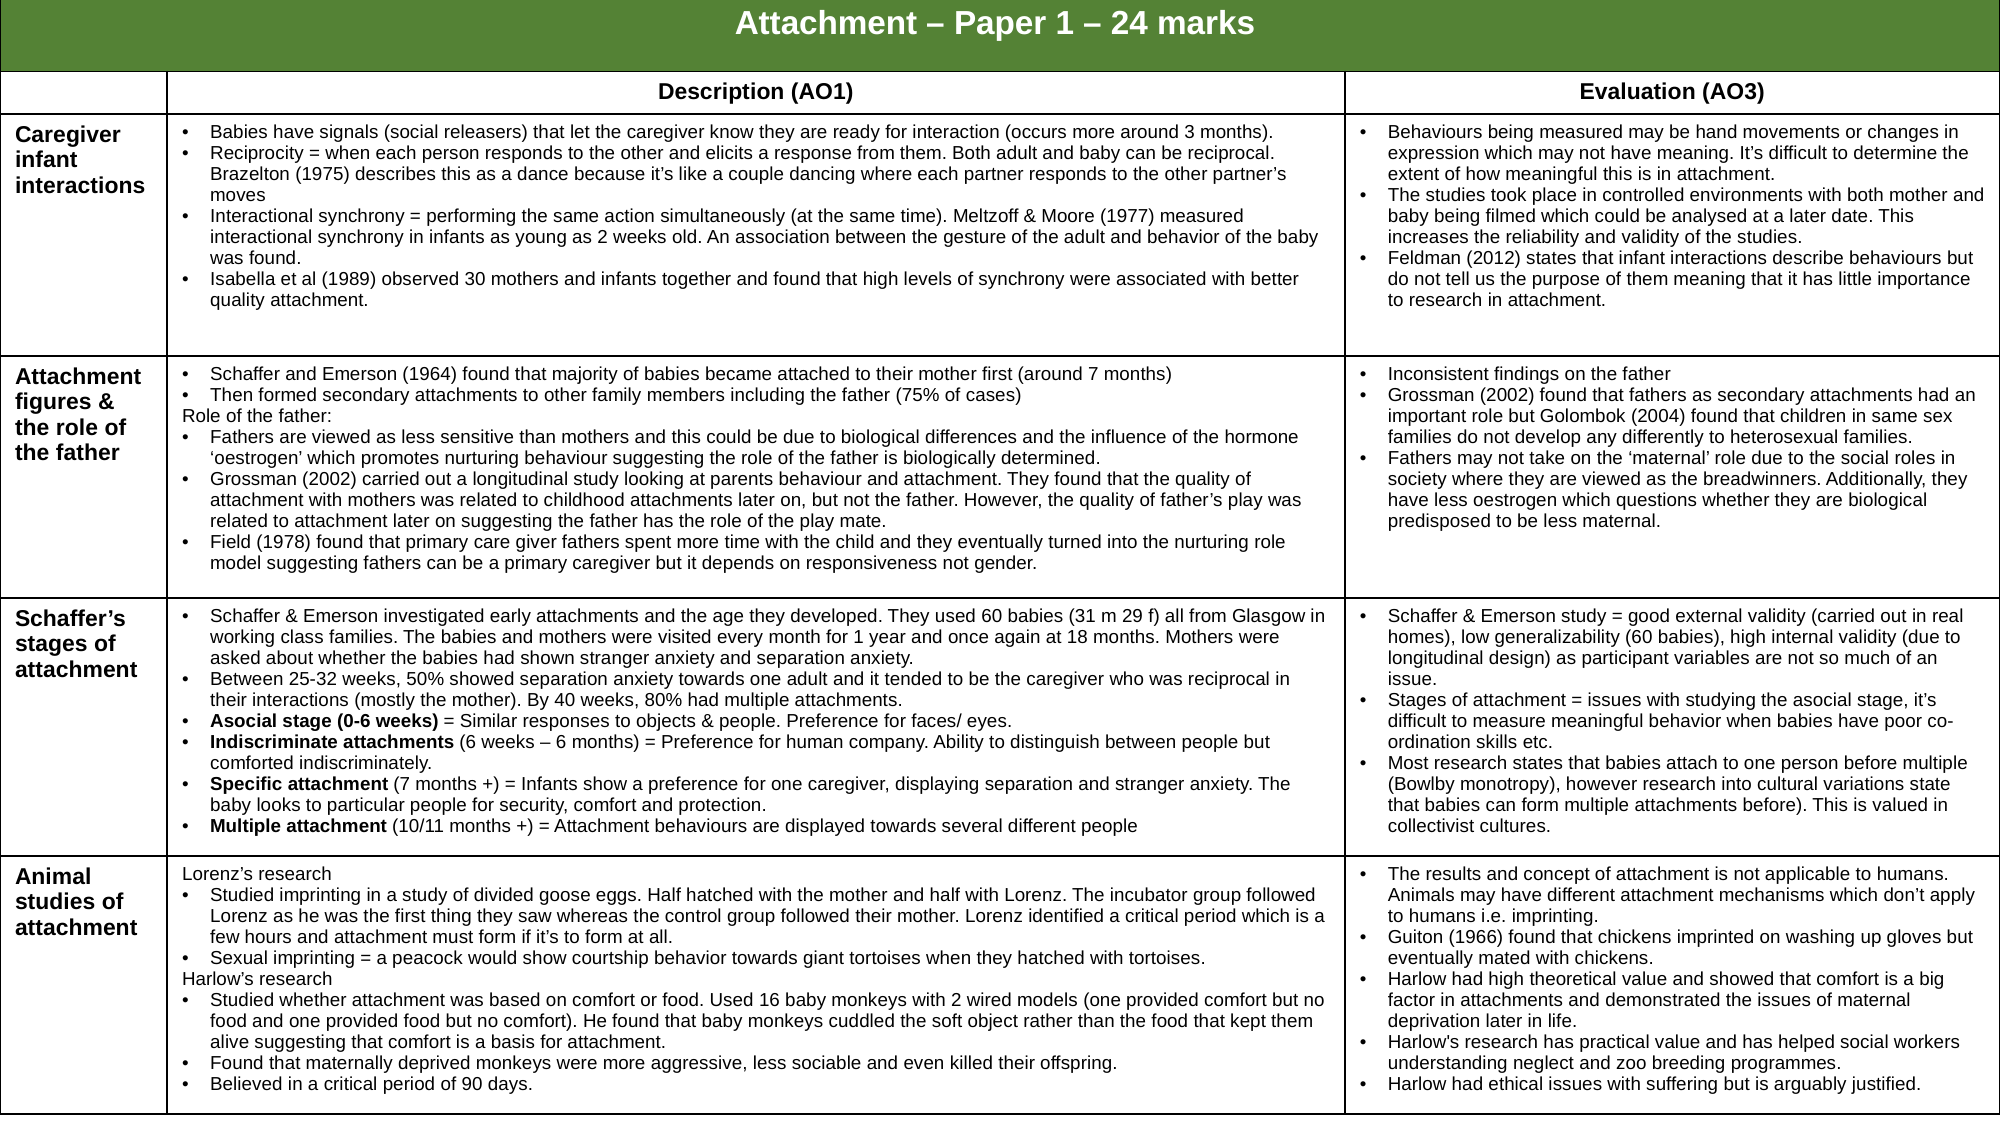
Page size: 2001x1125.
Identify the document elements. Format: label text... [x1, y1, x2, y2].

table_cell Description (AO1) [168, 72, 1344, 113]
table_cell Lorenz’s research Studied imprinting in a study of divided goose eggs. Half hatched with the mother and half with Lorenz. The incubator group followed Lorenz as he was the first thing they saw whereas the control group followed their mother. Lorenz identified a critical period which is a few hours and attachment must form if it’s to form at all. Sexual imprinting = a peacock would show courtship behavior towards giant tortoises when they hatched with tortoises. Harlow’s research Studied whether attachment was based on comfort or food. Used 16 baby monkeys with 2 wired models (one provided comfort but no food and one provided food but no comfort). He found that baby monkeys cuddled the soft object rather than the food that kept them alive suggesting that comfort is a basis for attachment. Found that maternally deprived monkeys were more aggressive, less sociable and even killed their offspring. Believed in a critical period of 90 days. [168, 857, 1344, 1113]
table_header Attachment – Paper 1 – 24 marks [1, 0, 1999, 71]
table_cell Behaviours being measured may be hand movements or changes in expression which may not have meaning. It’s difficult to determine the extent of how meaningful this is in attachment. The studies took place in controlled environments with both mother and baby being filmed which could be analysed at a later date. This increases the reliability and validity of the studies. Feldman (2012) states that infant interactions describe behaviours but do not tell us the purpose of them meaning that it has little importance to research in attachment. [1346, 115, 1999, 355]
table_cell Attachment figures & the role of the father [1, 357, 166, 597]
table_cell Schaffer’s stages of attachment [1, 599, 166, 855]
table_cell Schaffer & Emerson investigated early attachments and the age they developed. They used 60 babies (31 m 29 f) all from Glasgow in working class families. The babies and mothers were visited every month for 1 year and once again at 18 months. Mothers were asked about whether the babies had shown stranger anxiety and separation anxiety. Between 25-32 weeks, 50% showed separation anxiety towards one adult and it tended to be the caregiver who was reciprocal in their interactions (mostly the mother). By 40 weeks, 80% had multiple attachments. Asocial stage (0-6 weeks) = Similar responses to objects & people. Preference for faces/ eyes. Indiscriminate attachments (6 weeks – 6 months) = Preference for human company. Ability to distinguish between people but comforted indiscriminately. Specific attachment (7 months +) = Infants show a preference for one caregiver, displaying separation and stranger anxiety. The baby looks to particular people for security, comfort and protection. Multiple attachment (10/11 months +) = Attachment behaviours are displayed towards several different people [168, 599, 1344, 855]
table_cell Inconsistent findings on the father Grossman (2002) found that fathers as secondary attachments had an important role but Golombok (2004) found that children in same sex families do not develop any differently to heterosexual families. Fathers may not take on the ‘maternal’ role due to the social roles in society where they are viewed as the breadwinners. Additionally, they have less oestrogen which questions whether they are biological predisposed to be less maternal. [1346, 357, 1999, 597]
table_cell Caregiver infant interactions [1, 115, 166, 355]
table_cell Schaffer & Emerson study = good external validity (carried out in real homes), low generalizability (60 babies), high internal validity (due to longitudinal design) as participant variables are not so much of an issue. Stages of attachment = issues with studying the asocial stage, it’s difficult to measure meaningful behavior when babies have poor co-ordination skills etc. Most research states that babies attach to one person before multiple (Bowlby monotropy), however research into cultural variations state that babies can form multiple attachments before). This is valued in collectivist cultures. [1346, 599, 1999, 855]
table_cell Evaluation (AO3) [1346, 72, 1999, 113]
table_cell Babies have signals (social releasers) that let the caregiver know they are ready for interaction (occurs more around 3 months). Reciprocity = when each person responds to the other and elicits a response from them. Both adult and baby can be reciprocal. Brazelton (1975) describes this as a dance because it’s like a couple dancing where each partner responds to the other partner’s moves Interactional synchrony = performing the same action simultaneously (at the same time). Meltzoff & Moore (1977) measured interactional synchrony in infants as young as 2 weeks old. An association between the gesture of the adult and behavior of the baby was found. Isabella et al (1989) observed 30 mothers and infants together and found that high levels of synchrony were associated with better quality attachment. [168, 115, 1344, 355]
table_cell Animal studies of attachment [1, 857, 166, 1113]
table_cell The results and concept of attachment is not applicable to humans. Animals may have different attachment mechanisms which don’t apply to humans i.e. imprinting. Guiton (1966) found that chickens imprinted on washing up gloves but eventually mated with chickens. Harlow had high theoretical value and showed that comfort is a big factor in attachments and demonstrated the issues of maternal deprivation later in life. Harlow's research has practical value and has helped social workers understanding neglect and zoo breeding programmes. Harlow had ethical issues with suffering but is arguably justified. [1346, 857, 1999, 1113]
table_cell Schaffer and Emerson (1964) found that majority of babies became attached to their mother first (around 7 months) ​ Then formed secondary attachments to other family members including the father (75% of cases) Role of the father: Fathers are viewed as less sensitive than mothers and this could be due to biological differences and the influence of the hormone ‘oestrogen’ which promotes nurturing behaviour suggesting the role of the father is biologically determined. Grossman (2002) carried out a longitudinal study looking at parents behaviour and attachment. They found that the quality of attachment with mothers was related to childhood attachments later on, but not the father. However, the quality of father’s play was related to attachment later on suggesting the father has the role of the play mate. Field (1978) found that primary care giver fathers spent more time with the child and they eventually turned into the nurturing role model suggesting fathers can be a primary caregiver but it depends on responsiveness not gender. [168, 357, 1344, 597]
table_cell [1, 72, 166, 113]
